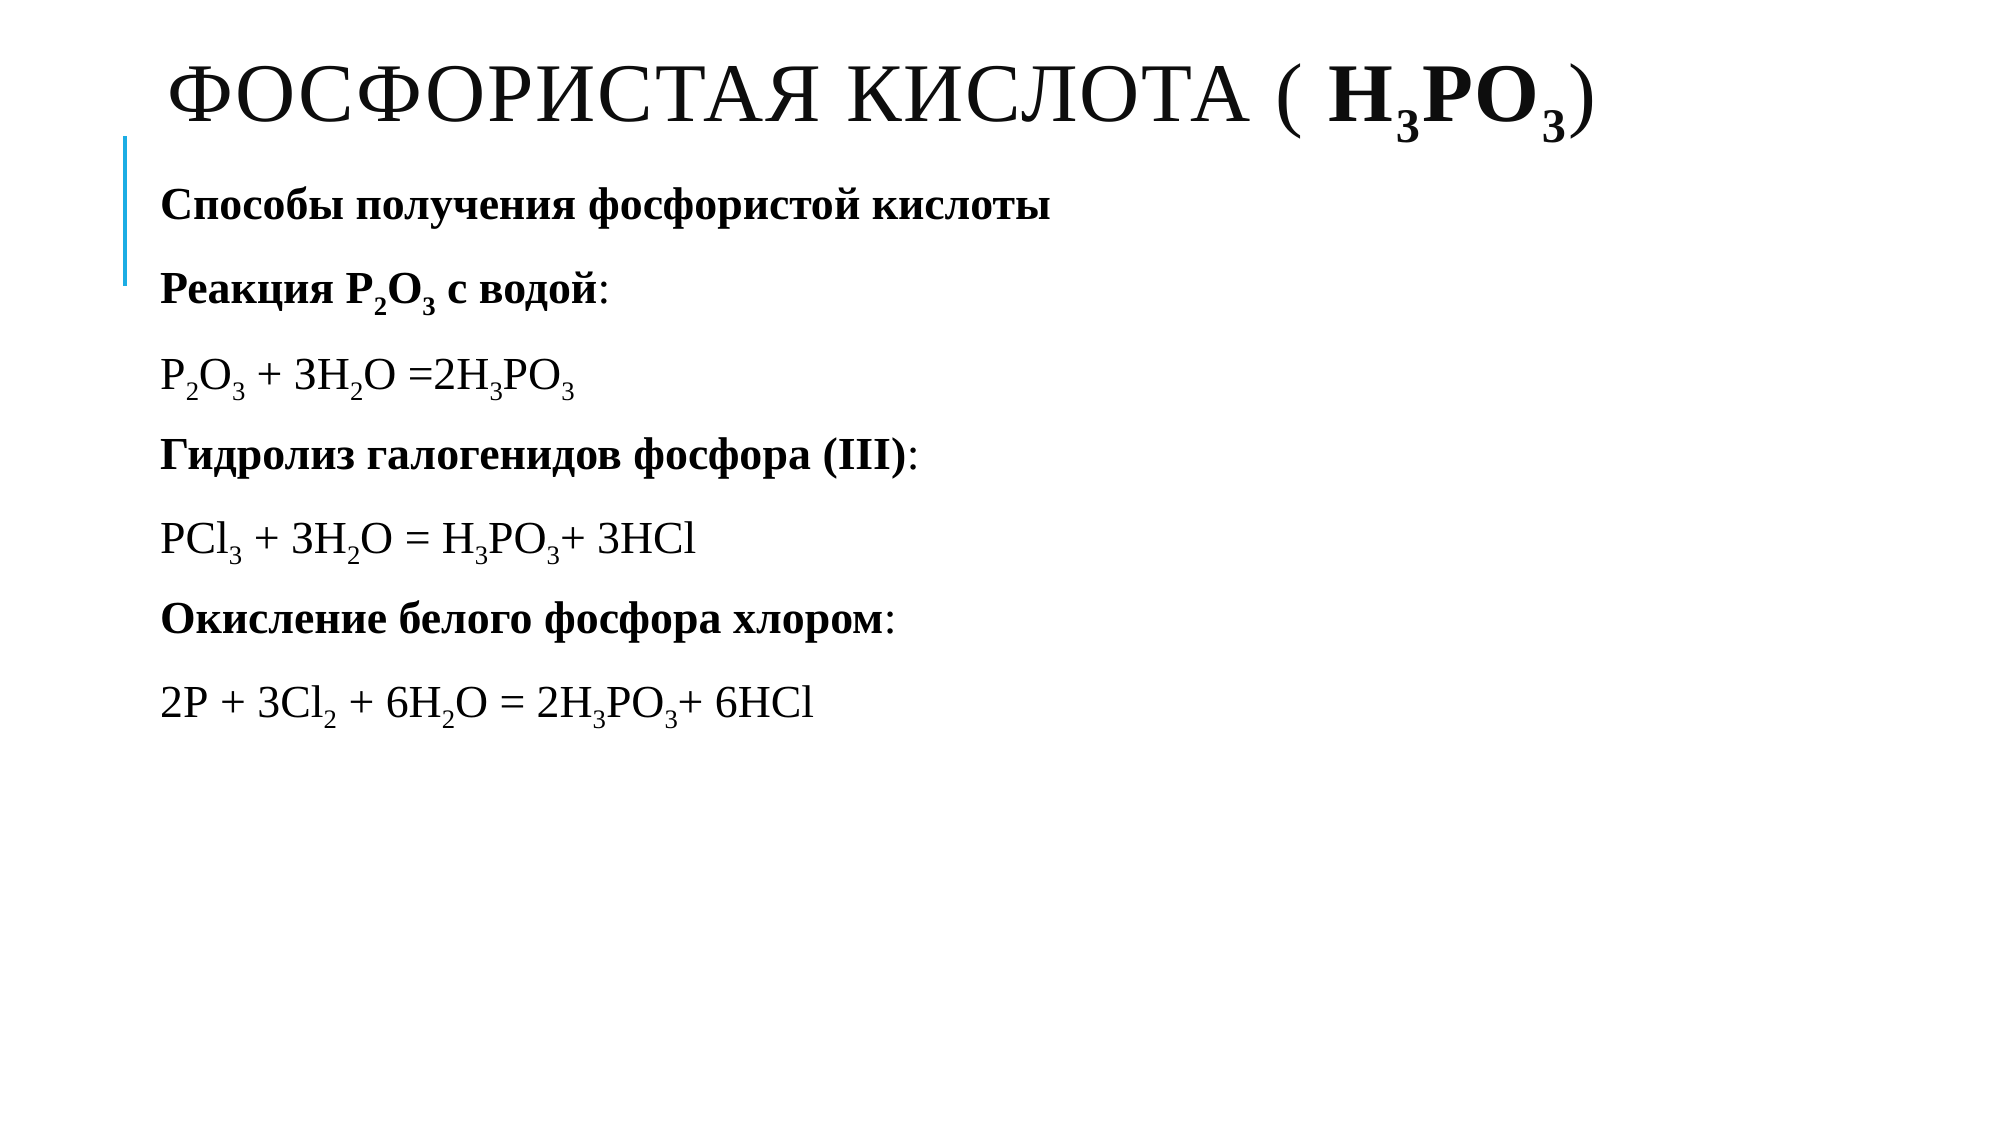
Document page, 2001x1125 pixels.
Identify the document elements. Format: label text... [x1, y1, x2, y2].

title Фосфористая кислота ( H3PO3) [152, 39, 1747, 150]
list Способы получения фосфористой кислоты Реакция Р2О3 с водой: Р2О3 + ЗН2О =2H3PO3 Гидролиз галогенидов фосфора (III): PCl3 + ЗН2О = H3PO3+ 3HCl Окисление белого фосфора хлором: 2Р + 3Cl2 + 6Н2О = 2H3PO3+ 6HCl [137, 172, 1733, 833]
